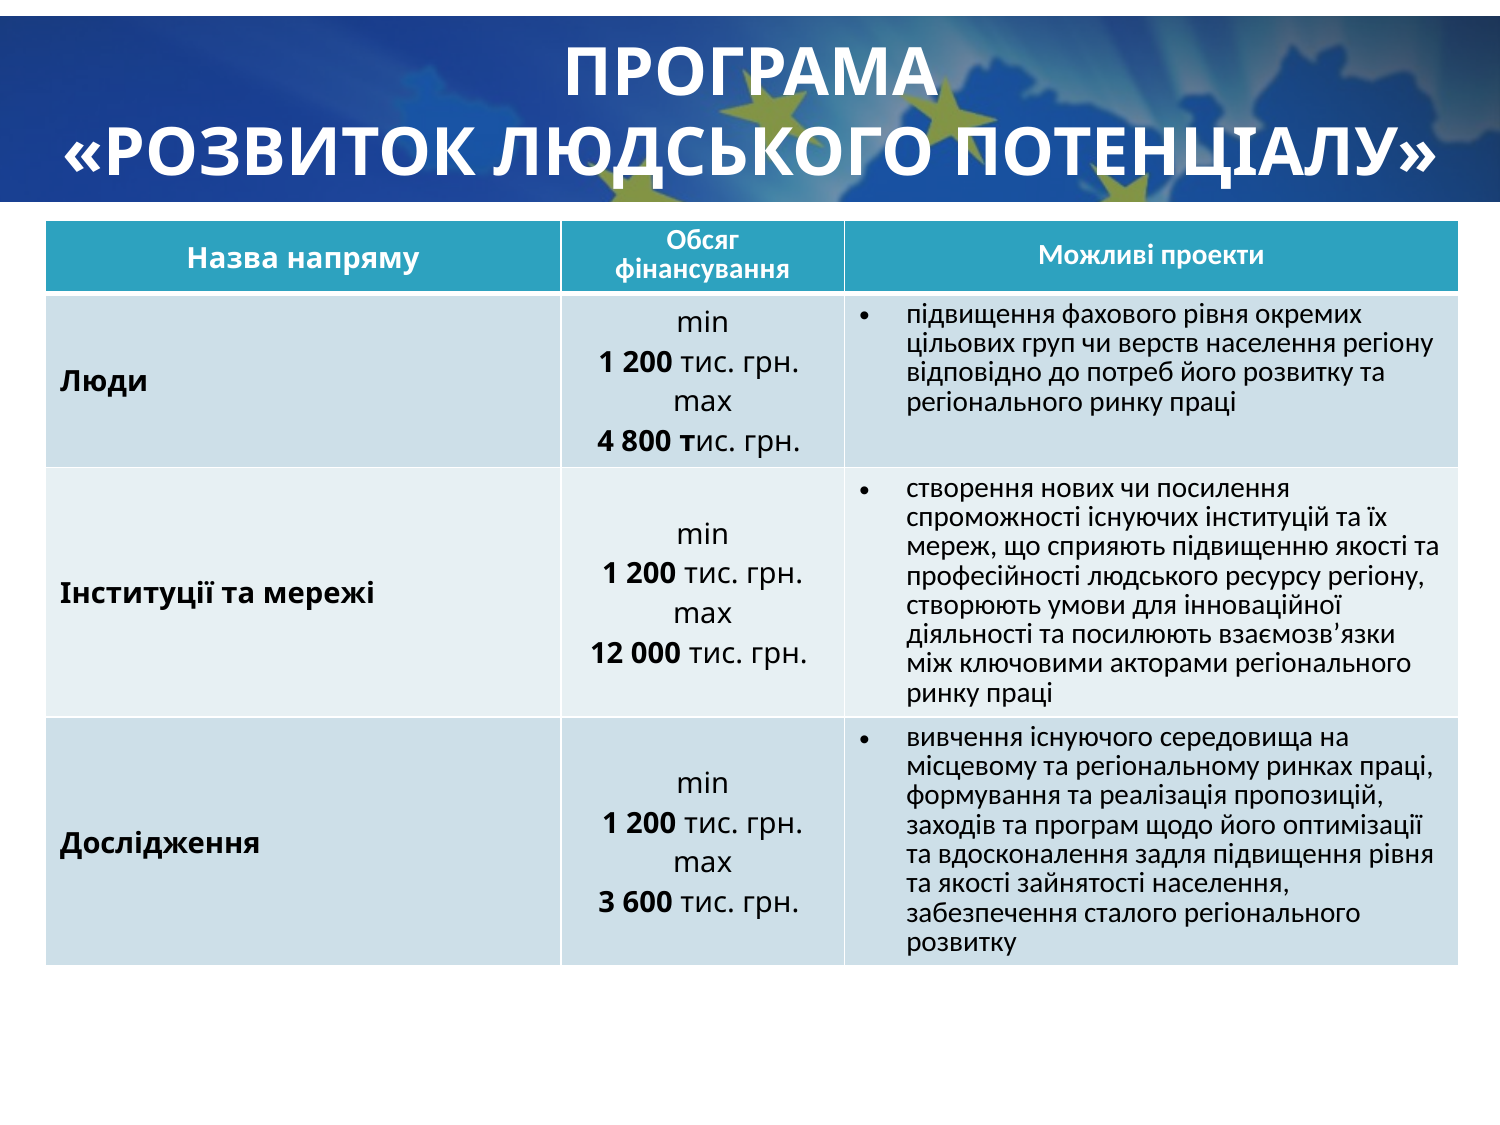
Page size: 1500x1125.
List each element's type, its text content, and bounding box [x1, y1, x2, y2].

table_cell підвищення фахового рівня окремих цільових груп чи верств населення регіону відповідно до потреб його розвитку та регіонального ринку праці [845, 296, 1458, 467]
table_cell створення нових чи посилення спроможності існуючих інституцій та їх мереж, що сприяють підвищенню якості та професійності людського ресурсу регіону, створюють умови для інноваційної діяльності та посилюють взаємозв’язки між ключовими акторами регіонального ринку праці [845, 468, 1458, 716]
table_header Можливі проекти [845, 221, 1458, 291]
table_cell вивчення існуючого середовища на місцевому та регіональному ринках праці, формування та реалізація пропозицій, заходів та програм щодо його оптимізації та вдосконалення задля підвищення рівня та якості зайнятості населення, забезпечення сталого регіонального розвитку [845, 718, 1458, 965]
table_header Назва напряму [46, 221, 560, 291]
table_cell Інституції та мережі [46, 468, 560, 716]
table_cell min 1 200 тис. грн. max 3 600 тис. грн. [562, 718, 844, 965]
table_cell Дослідження [46, 718, 560, 965]
table_cell min 1 200 тис. грн. max 4 800 тис. грн. [562, 296, 844, 467]
picture [0, 6, 1500, 202]
table_cell Люди [46, 296, 560, 467]
table_cell min 1 200 тис. грн. max 12 000 тис. грн. [562, 468, 844, 716]
table_header Обсяг фінансування [562, 221, 844, 291]
